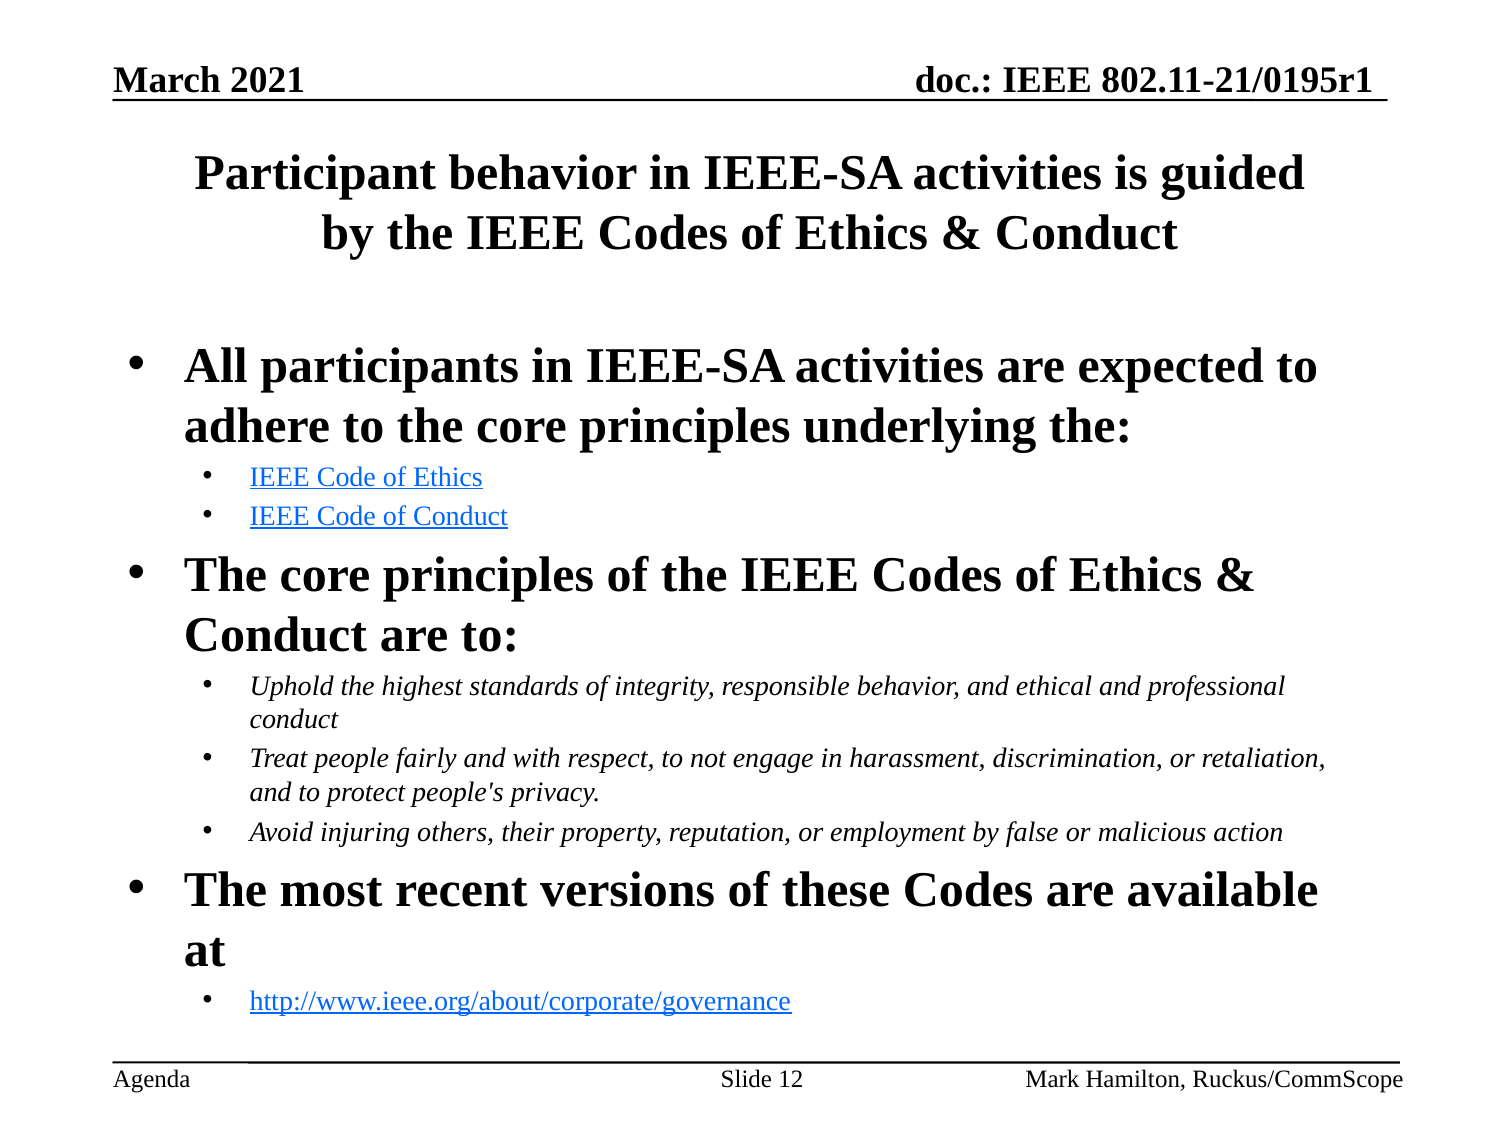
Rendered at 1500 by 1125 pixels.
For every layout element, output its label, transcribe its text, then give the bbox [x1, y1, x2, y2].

title Participant behavior in IEEE-SA activities is guided by the IEEE Codes of Ethics & Conduct [112, 112, 1388, 288]
list All participants in IEEE-SA activities are expected to adhere to the core principles underlying the: IEEE Code of Ethics IEEE Code of Conduct The core principles of the IEEE Codes of Ethics & Conduct are to: Uphold the highest standards of integrity, responsible behavior, and ethical and professional conduct Treat people fairly and with respect, to not engage in harassment, discrimination, or retaliation, and to protect people's privacy. Avoid injuring others, their property, reputation, or employment by false or malicious action The most recent versions of these Codes are available at http://www.ieee.org/about/corporate/governance [112, 324, 1388, 1000]
